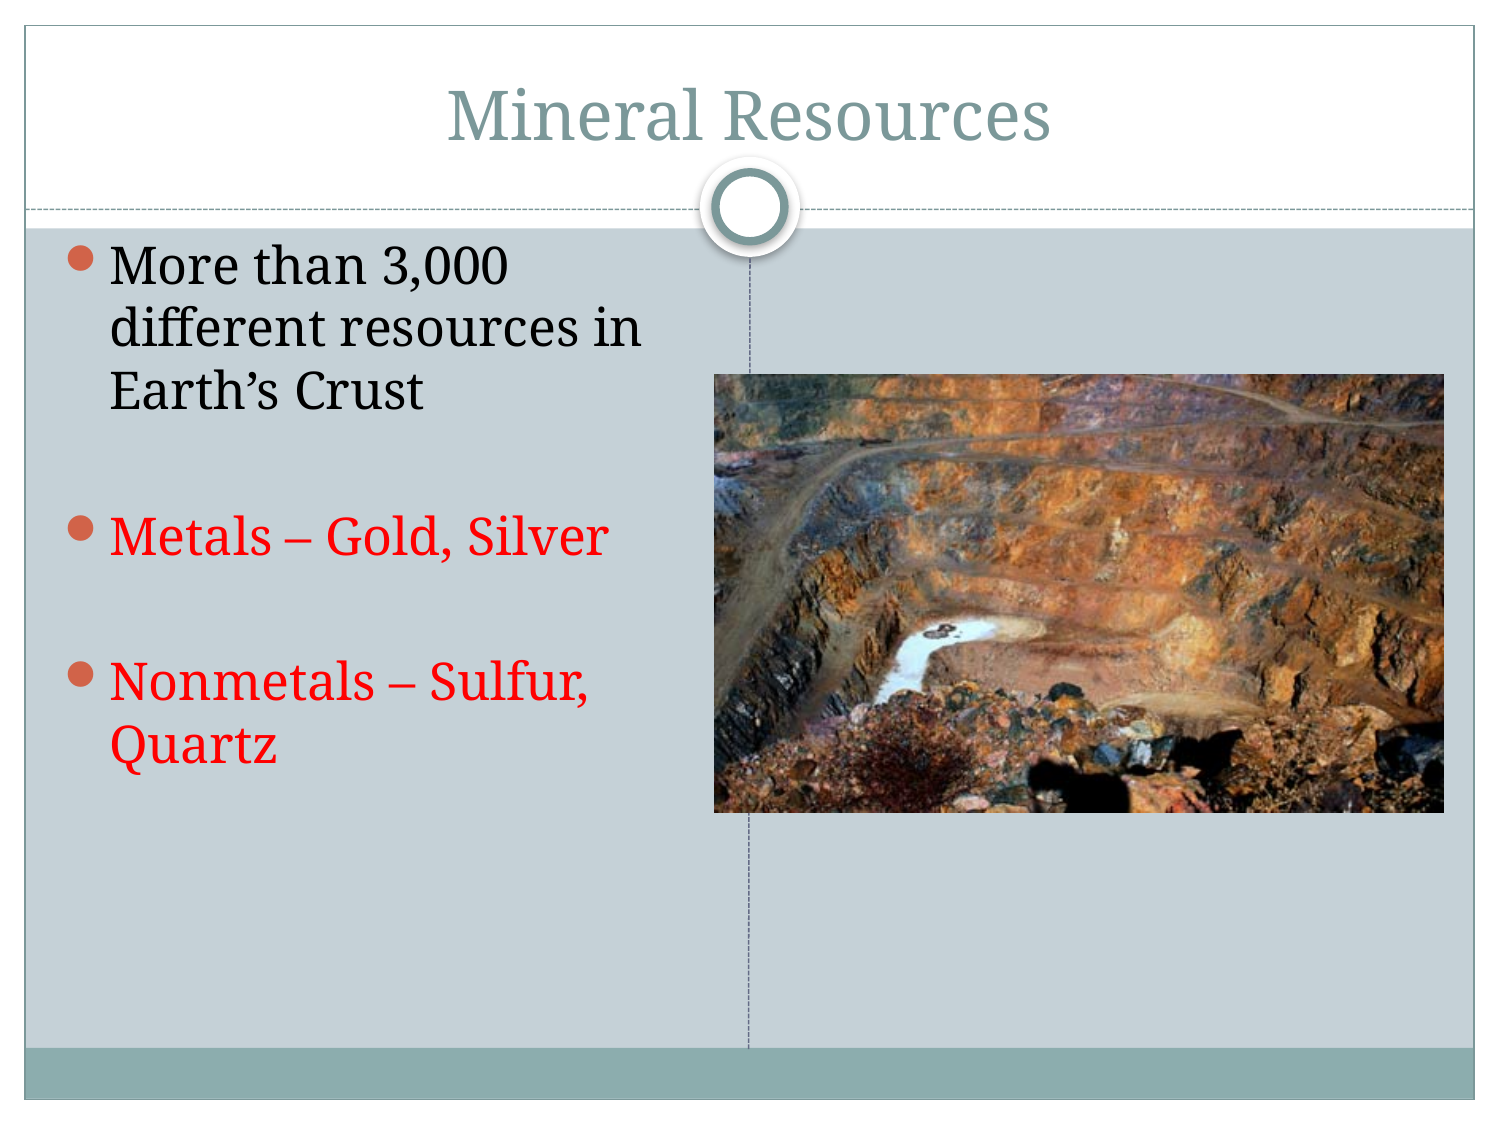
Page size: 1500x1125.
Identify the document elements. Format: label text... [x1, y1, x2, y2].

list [714, 374, 1445, 813]
title Mineral Resources [49, 37, 1450, 162]
list More than 3,000 different resources in Earth’s Crust Metals – Gold, Silver Nonmetals – Sulfur, Quartz [49, 224, 712, 993]
